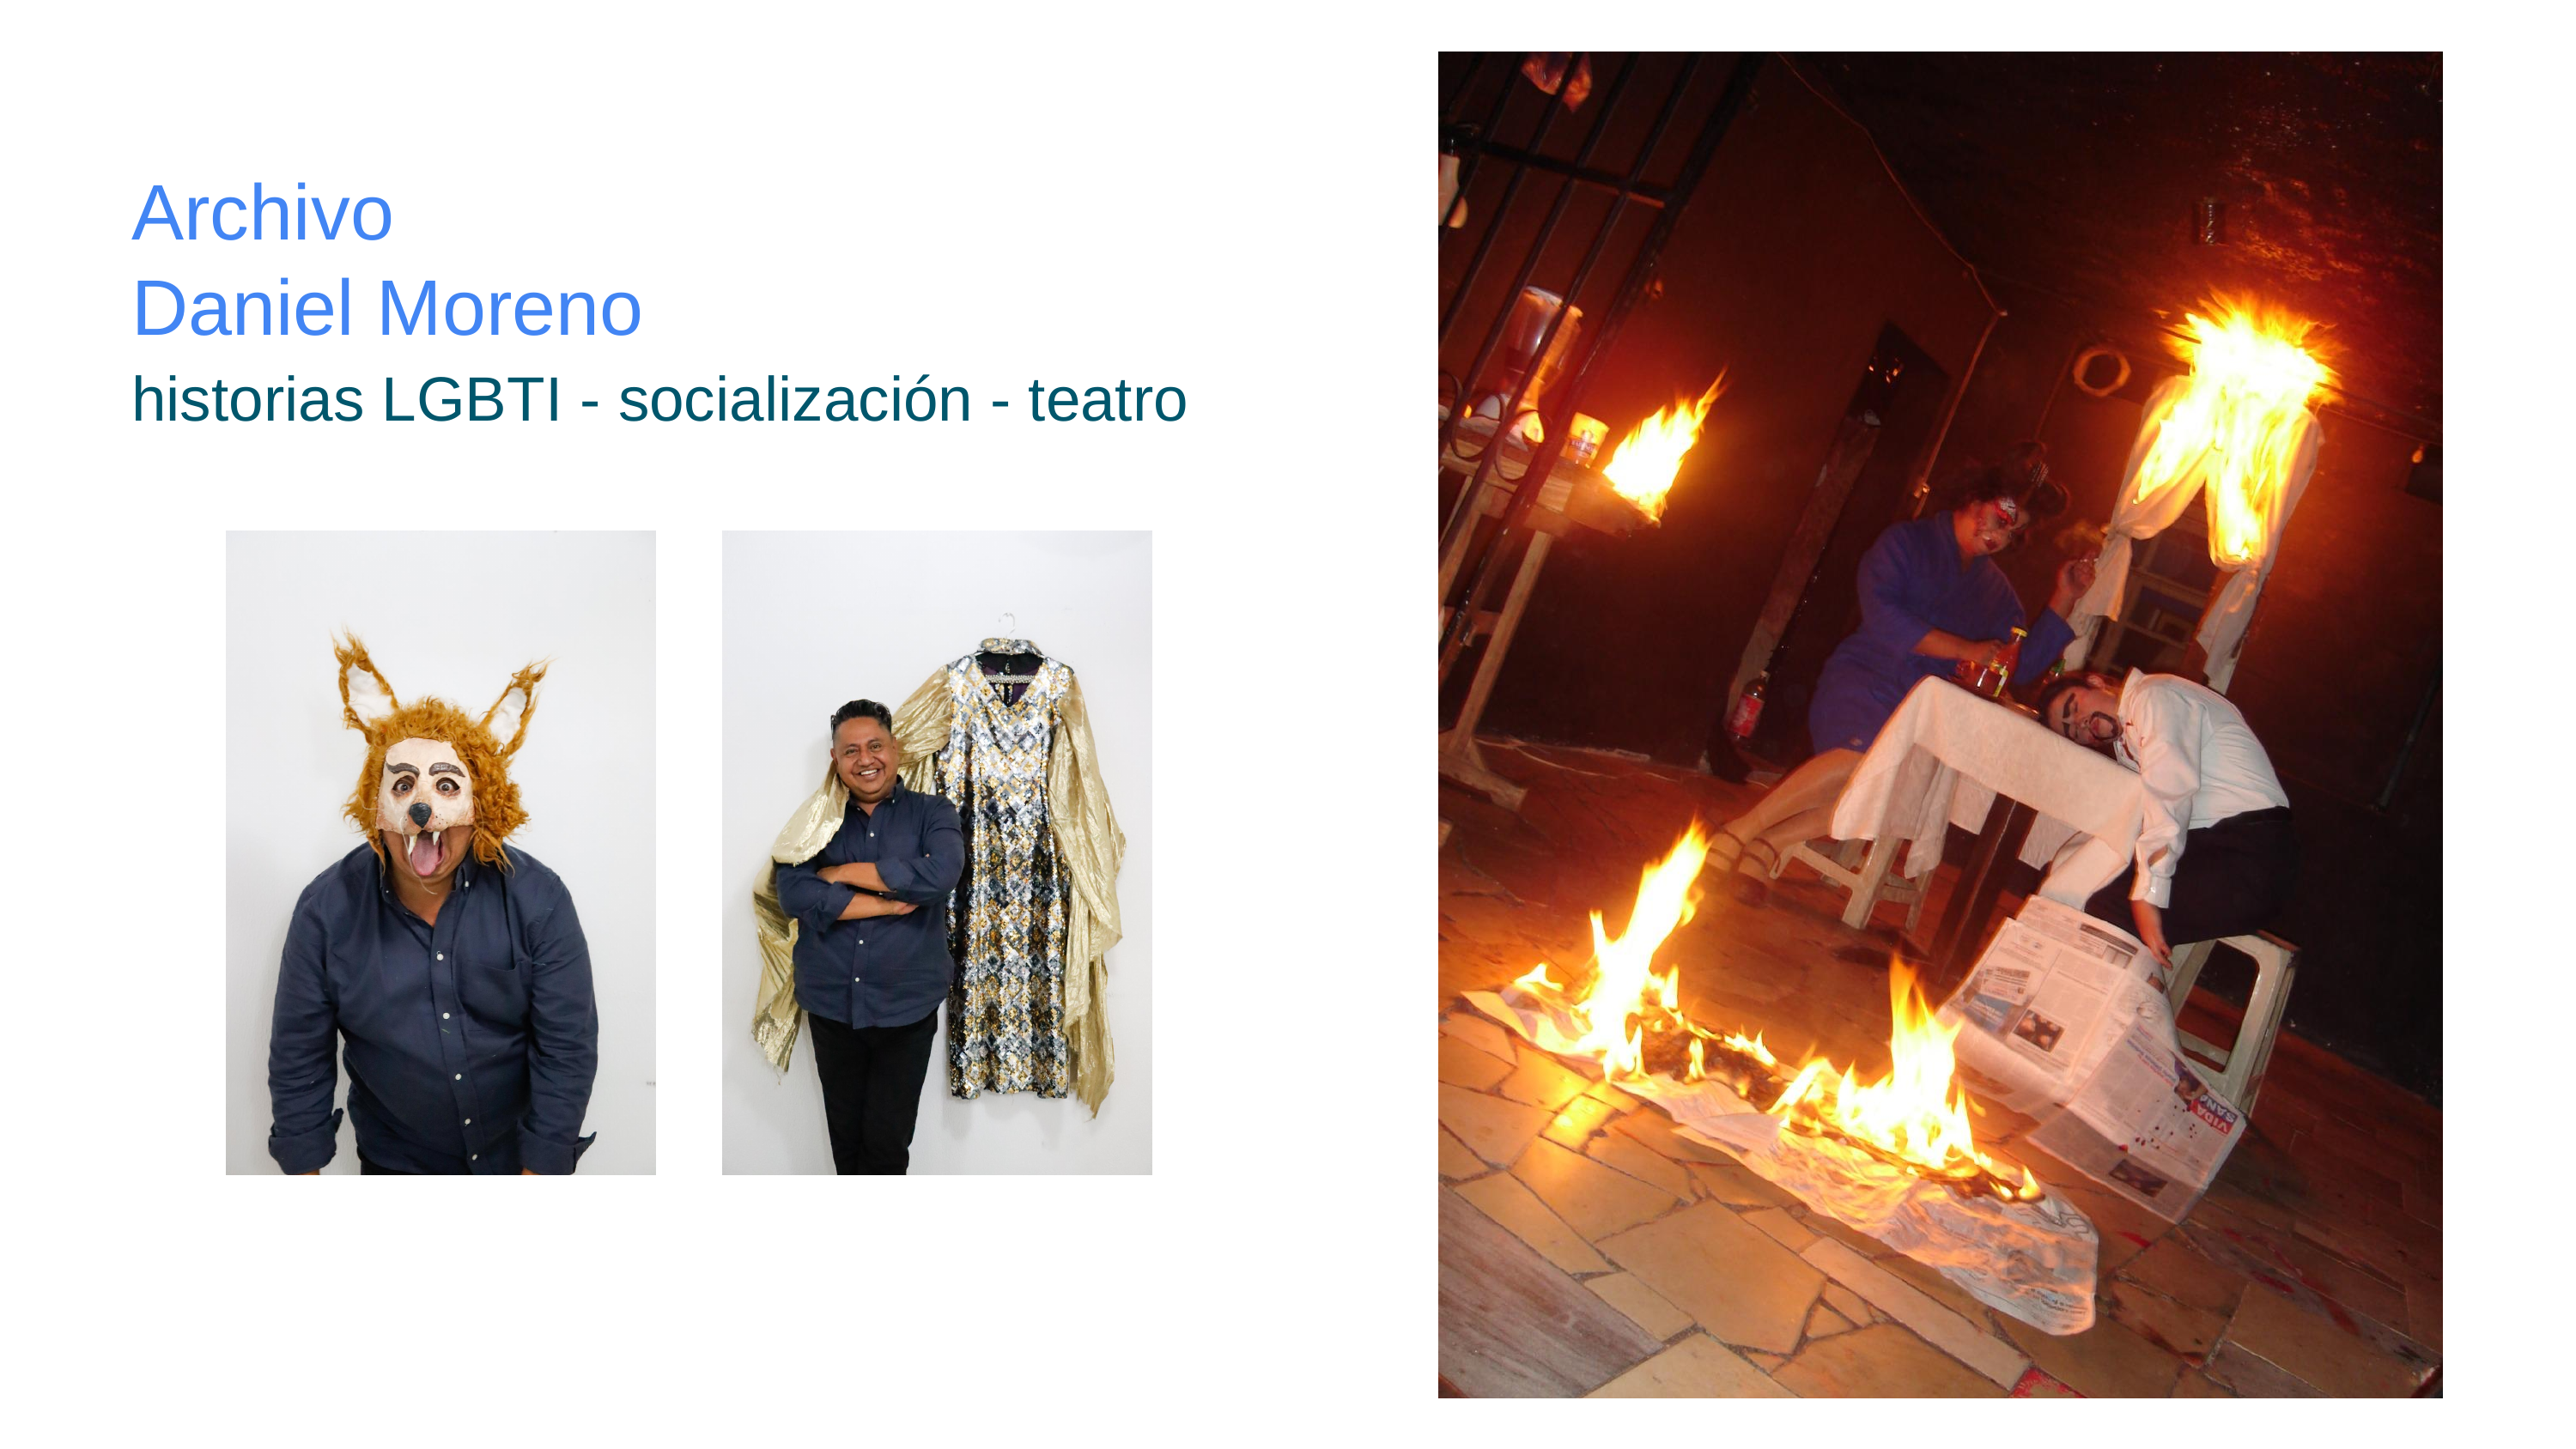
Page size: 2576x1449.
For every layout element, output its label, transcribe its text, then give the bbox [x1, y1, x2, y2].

title historias LGBTI - socialización - teatro [118, 360, 1348, 615]
title Archivo Daniel Moreno [118, 120, 755, 391]
picture [1438, 52, 2443, 1398]
picture [722, 530, 1153, 1175]
picture [226, 530, 657, 1175]
